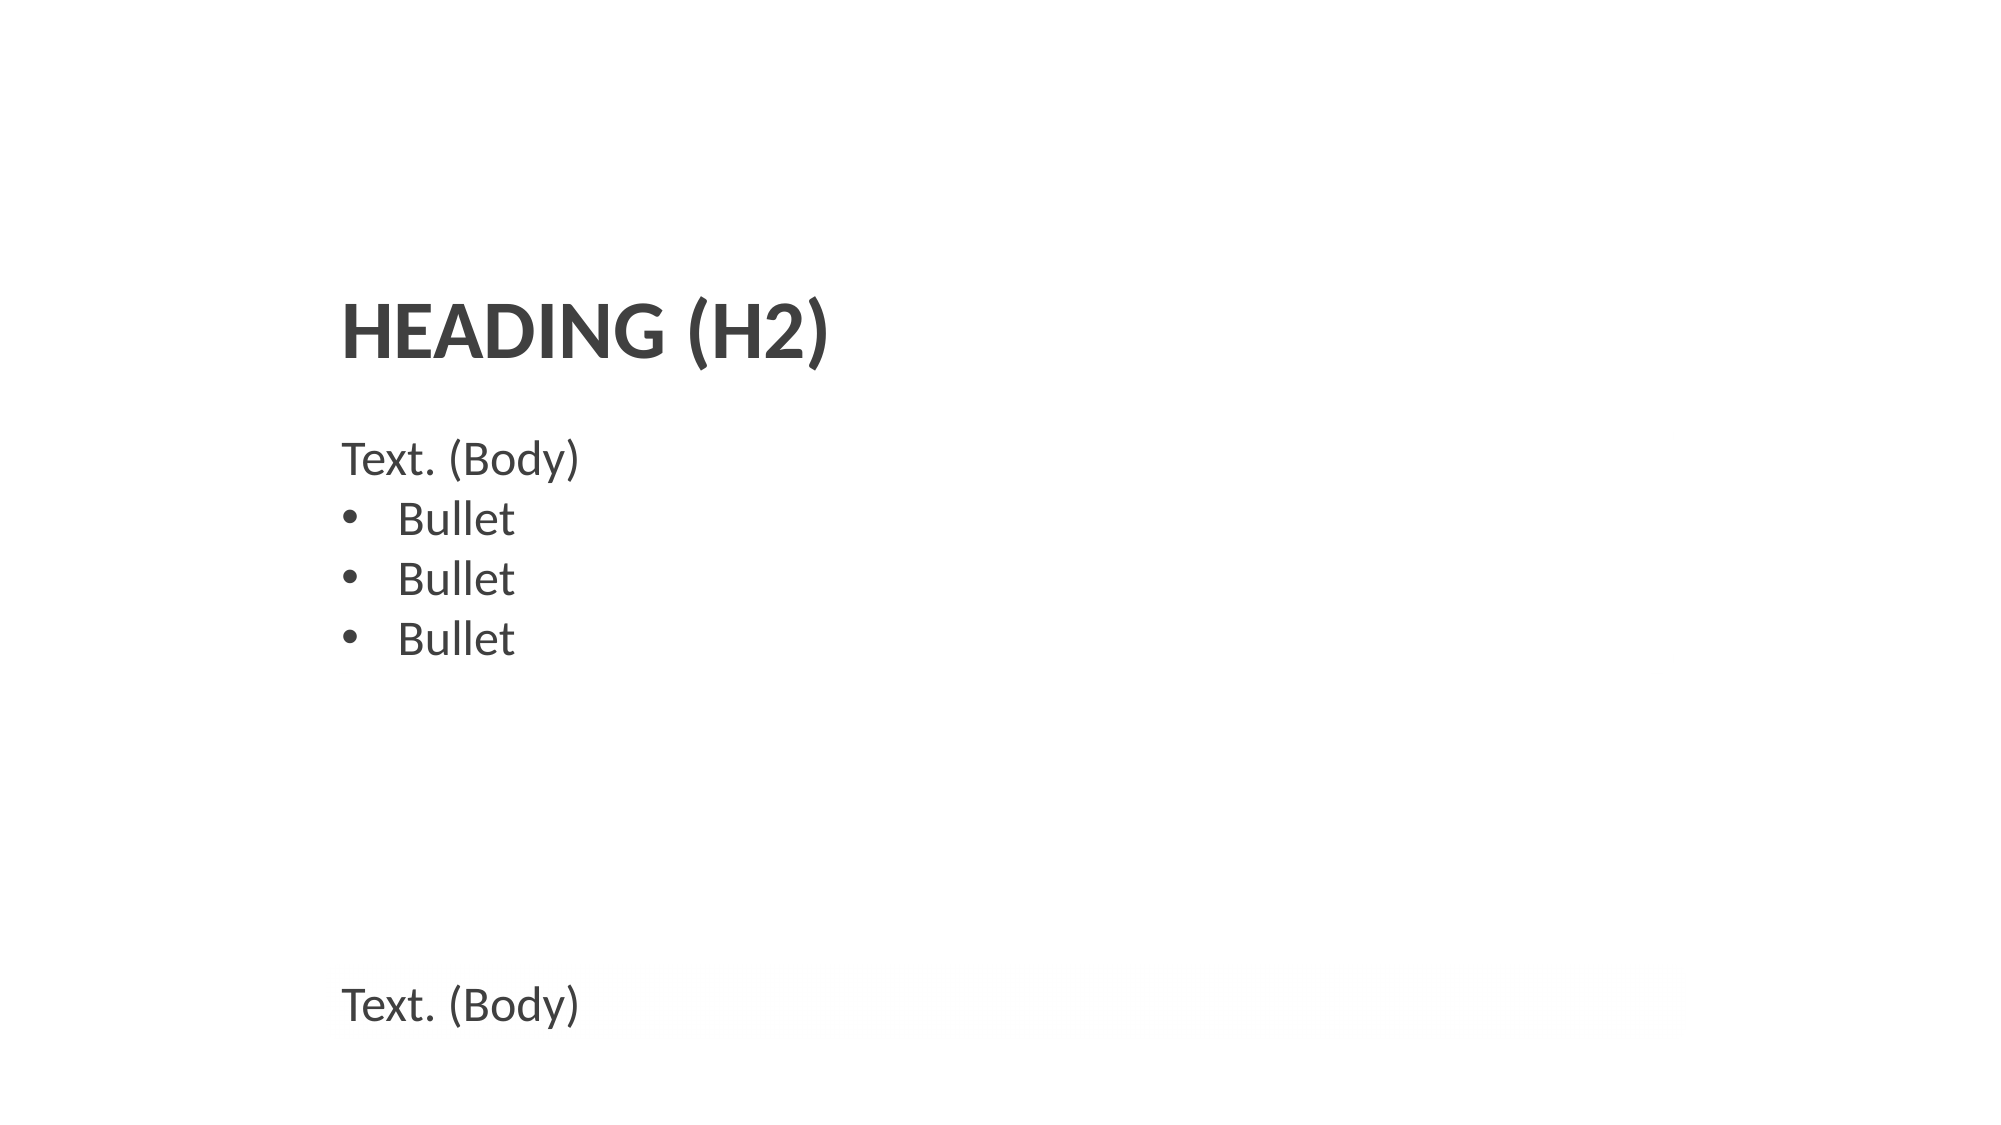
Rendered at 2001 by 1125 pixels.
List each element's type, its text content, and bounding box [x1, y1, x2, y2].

text_box Text. (Body) [353, 991, 1661, 1014]
text_box Text. (Body) Bullet Bullet Bullet [363, 455, 1640, 640]
text_box HEADING (H2) [354, 296, 1056, 356]
